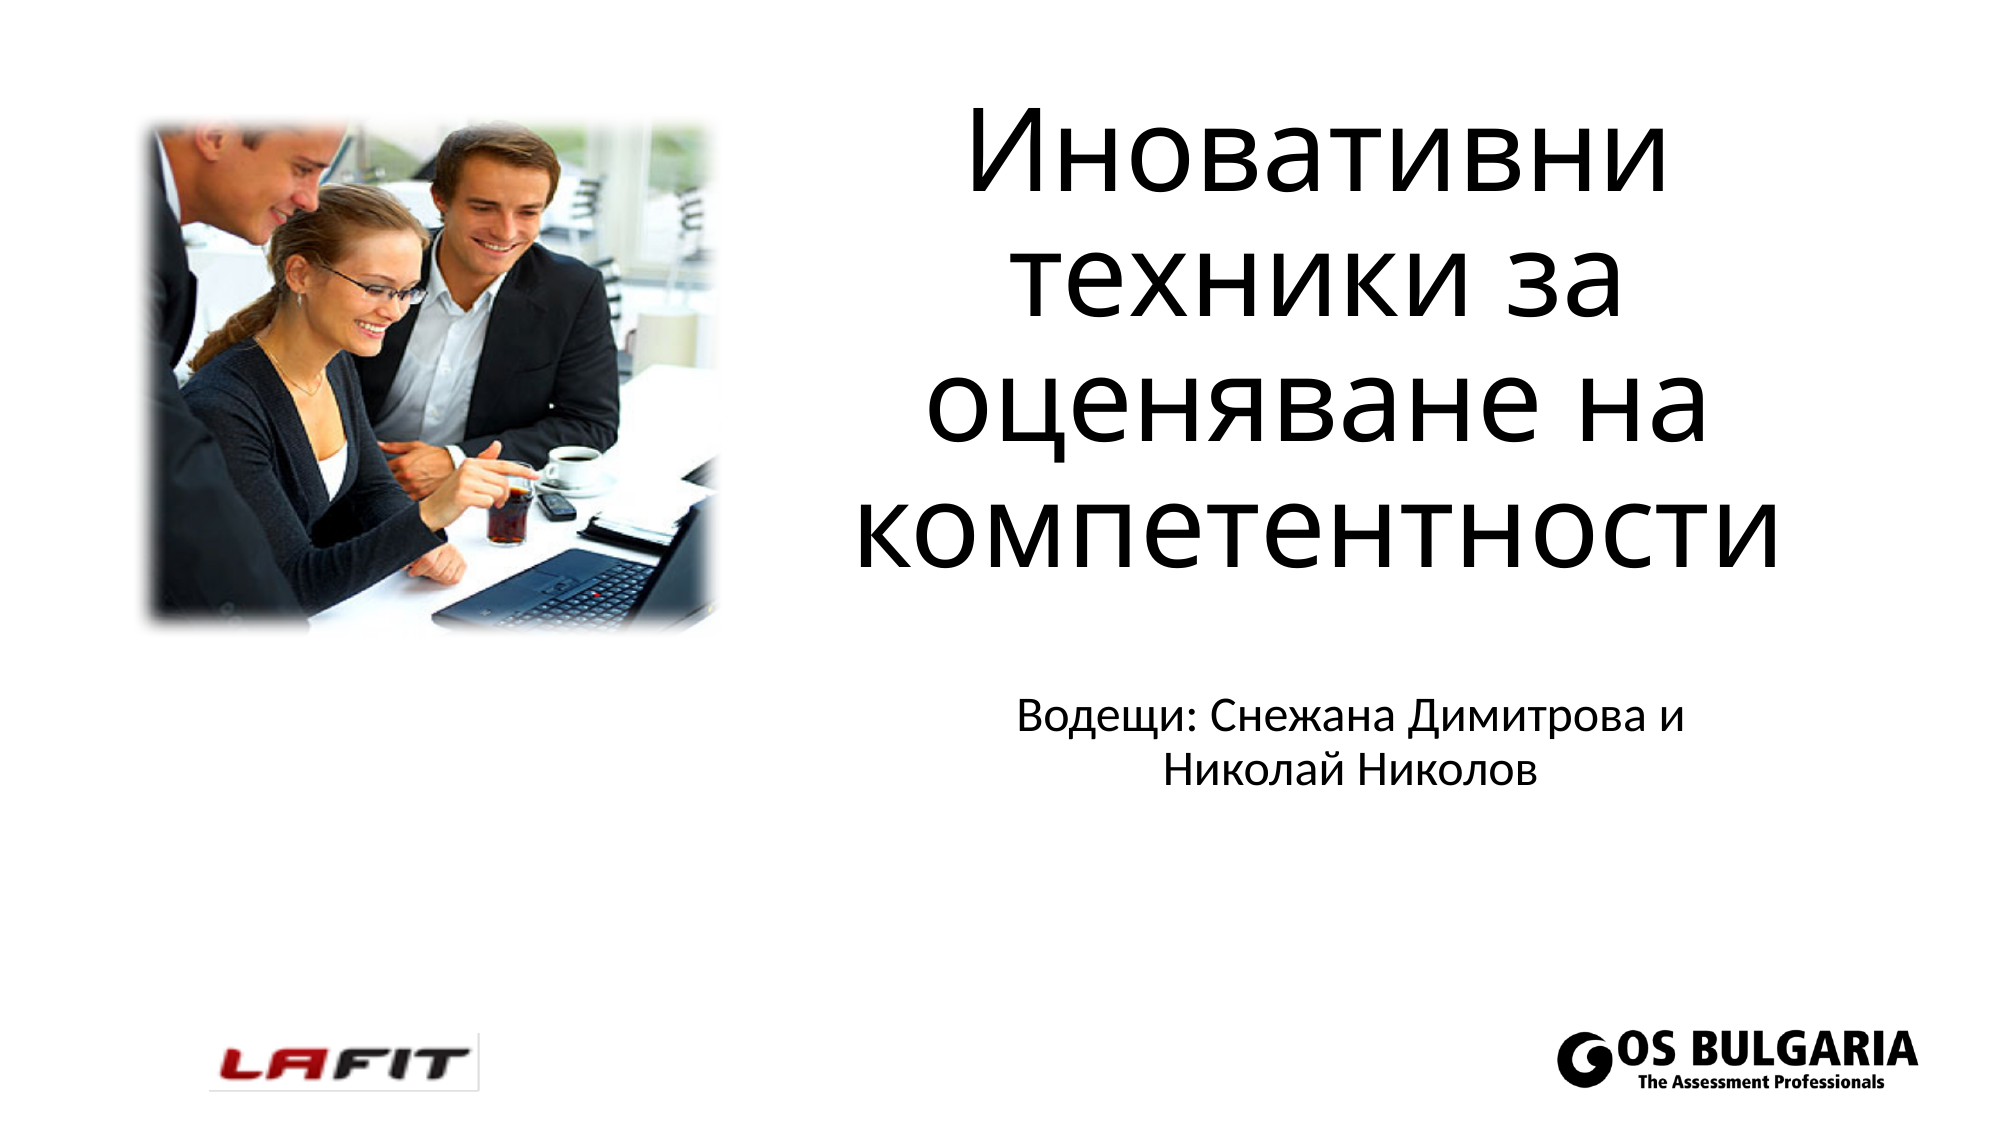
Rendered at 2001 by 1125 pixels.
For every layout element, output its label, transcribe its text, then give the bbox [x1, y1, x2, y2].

title Иновативни техники за оценяване на компетентности [755, 83, 1881, 600]
picture [1551, 1025, 1924, 1095]
picture [132, 112, 723, 639]
subtitle Водещи: Снежана Димитрова и Николай Николов [924, 680, 1778, 798]
picture [209, 1033, 483, 1094]
